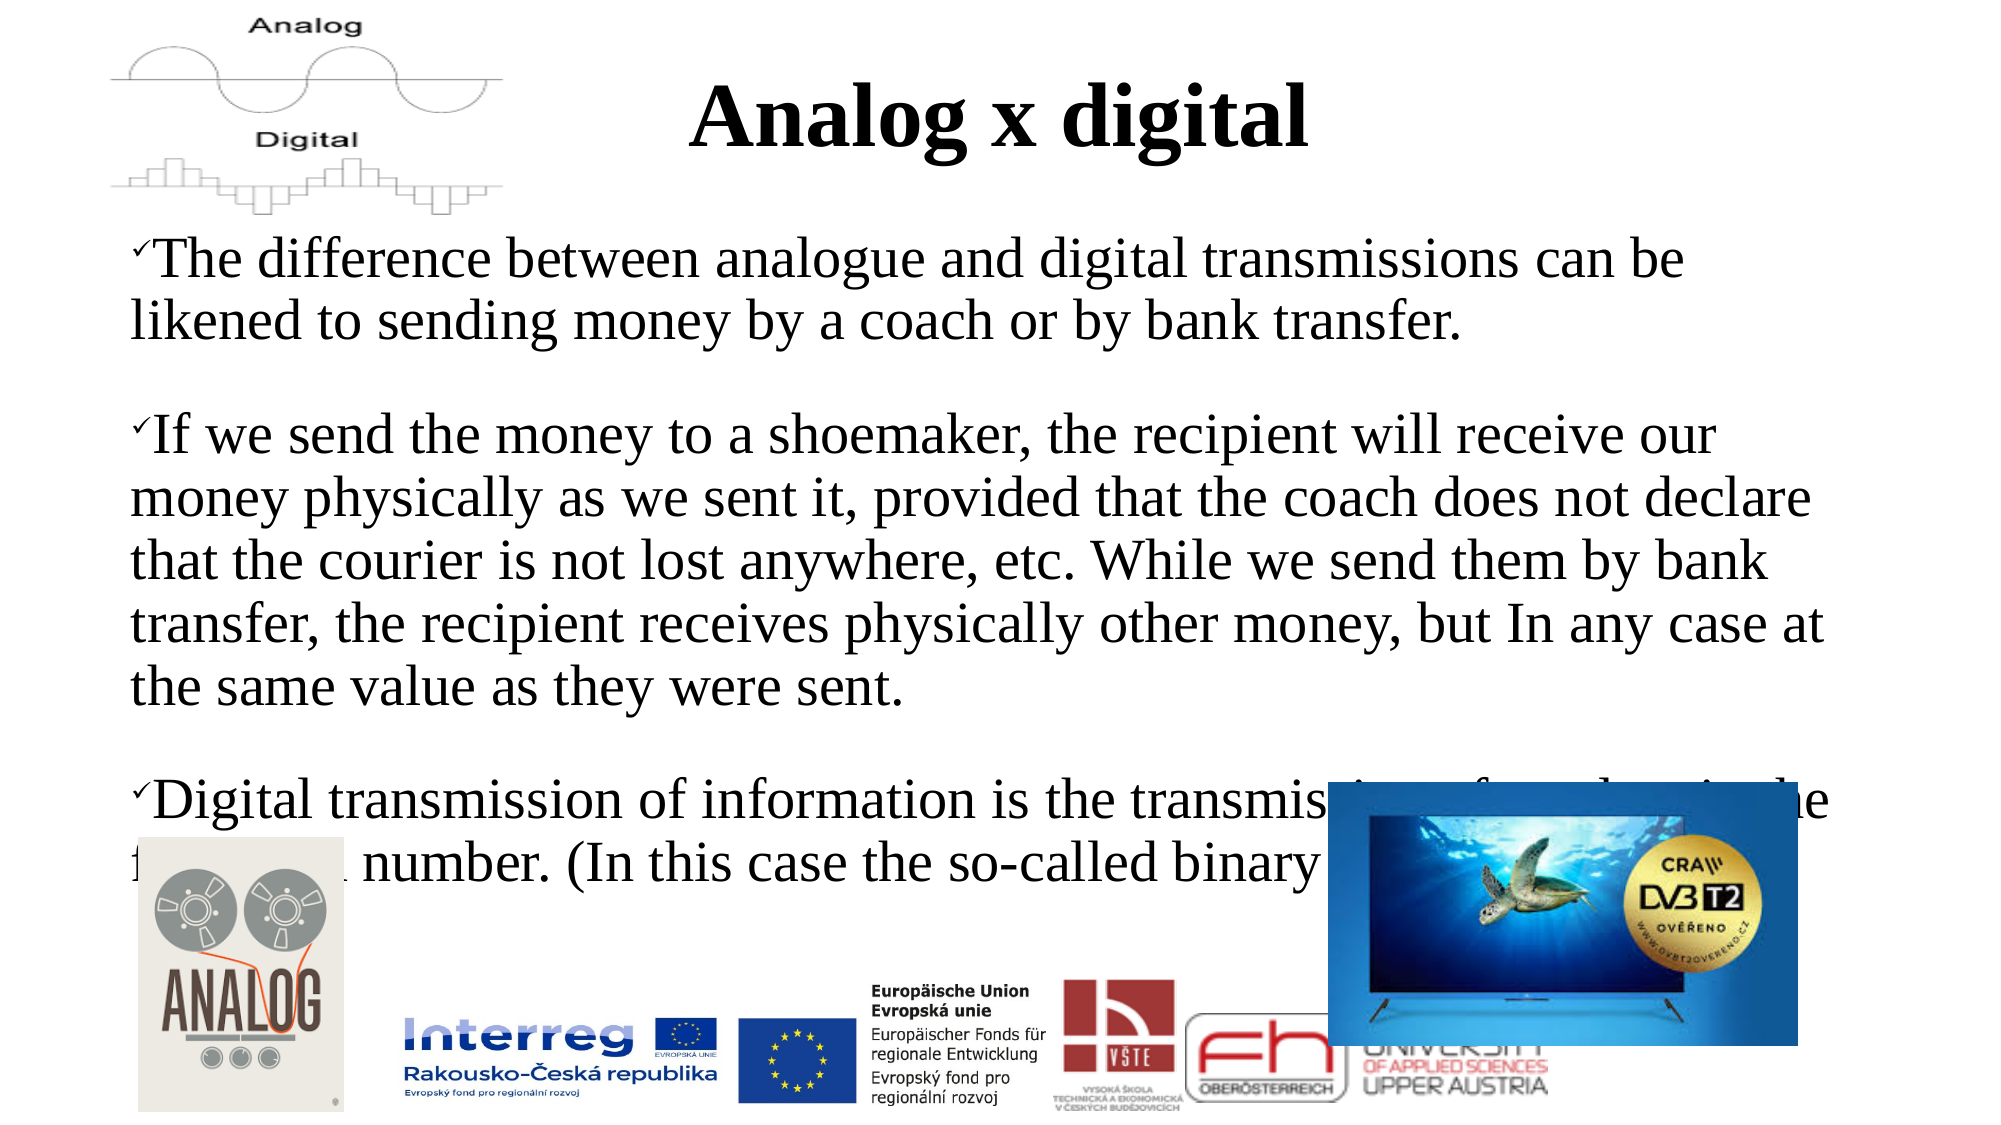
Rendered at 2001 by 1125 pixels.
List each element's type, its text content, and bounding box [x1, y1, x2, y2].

picture [47, 10, 557, 233]
picture [1185, 782, 1798, 1104]
picture [138, 837, 345, 1112]
list The difference between analogue and digital transmissions can be likened to sending money by a coach or by bank transfer. If we send the money to a shoemaker, the recipient will receive our money physically as we sent it, provided that the coach does not declare that the courier is not lost anywhere, etc. While we send them by bank transfer, the recipient receives physically other money, but In any case at the same value as they were sent. Digital transmission of information is the transmission of a value, in the form of a number. (In this case the so-called binary number). [116, 219, 1863, 1014]
text_box [167, 289, 1556, 1014]
picture [1053, 979, 1184, 1111]
title Analog x digital [560, 59, 1863, 219]
picture [373, 984, 1046, 1125]
